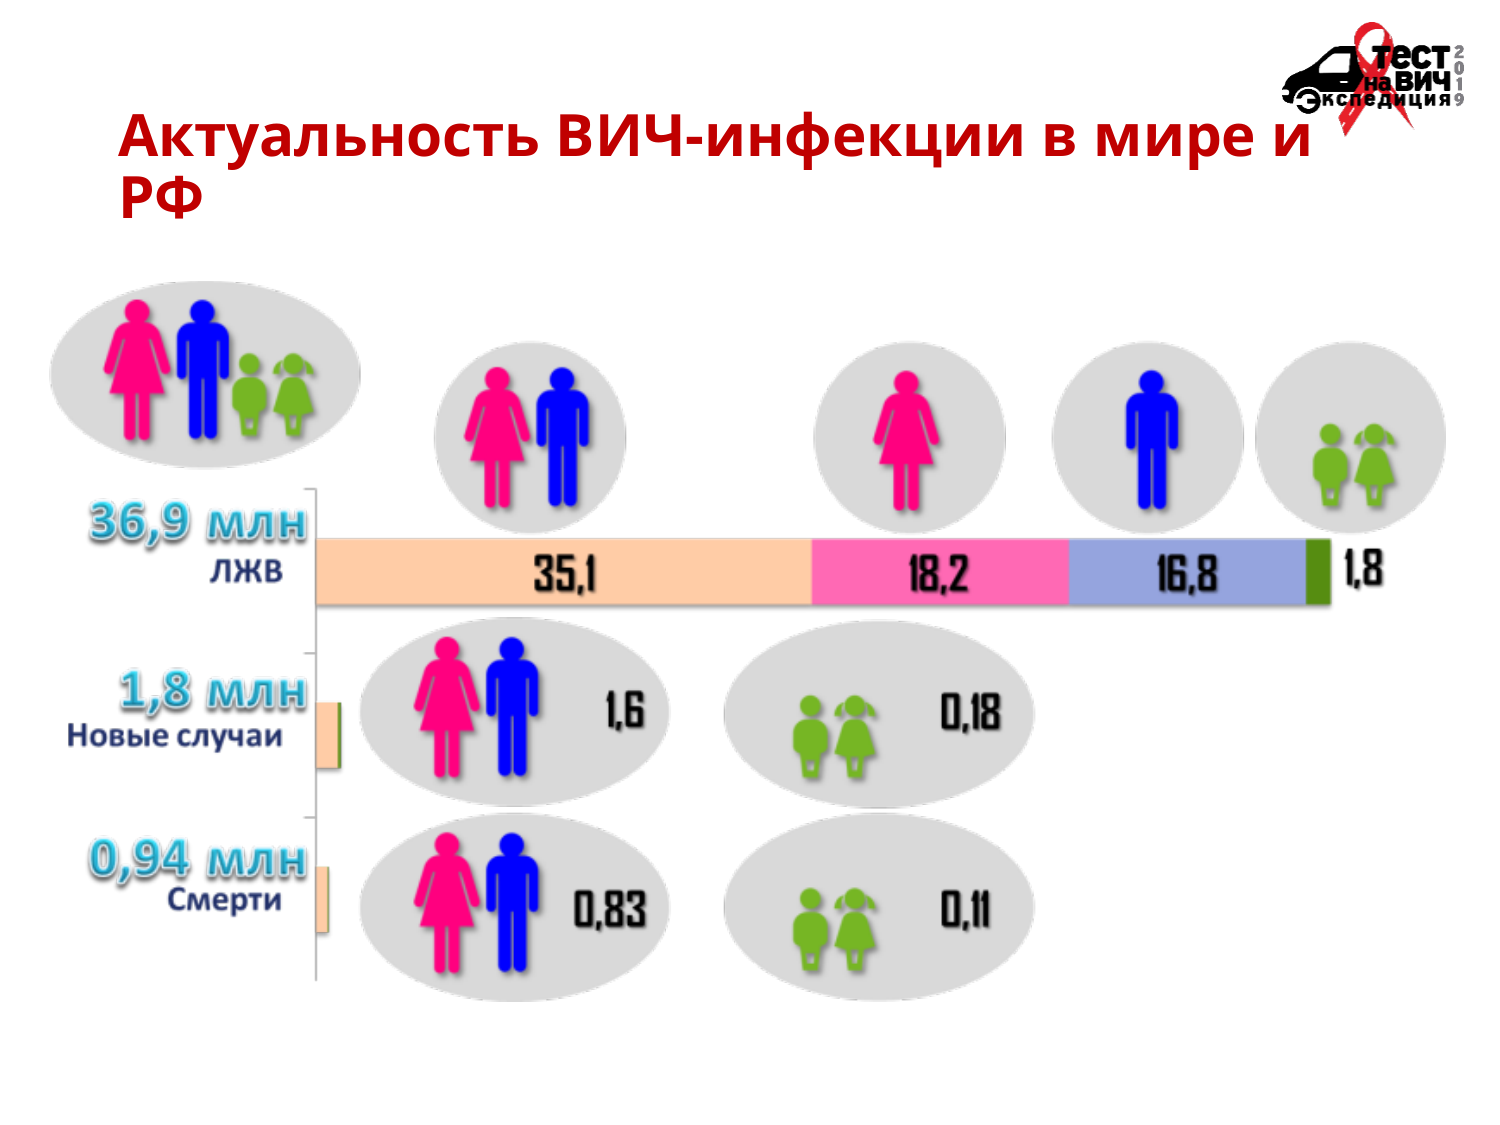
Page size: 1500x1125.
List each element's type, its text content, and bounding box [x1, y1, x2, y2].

picture [48, 281, 1446, 1002]
title Актуальность ВИЧ-инфекции в мире и РФ [103, 59, 1397, 278]
picture [1282, 22, 1464, 137]
